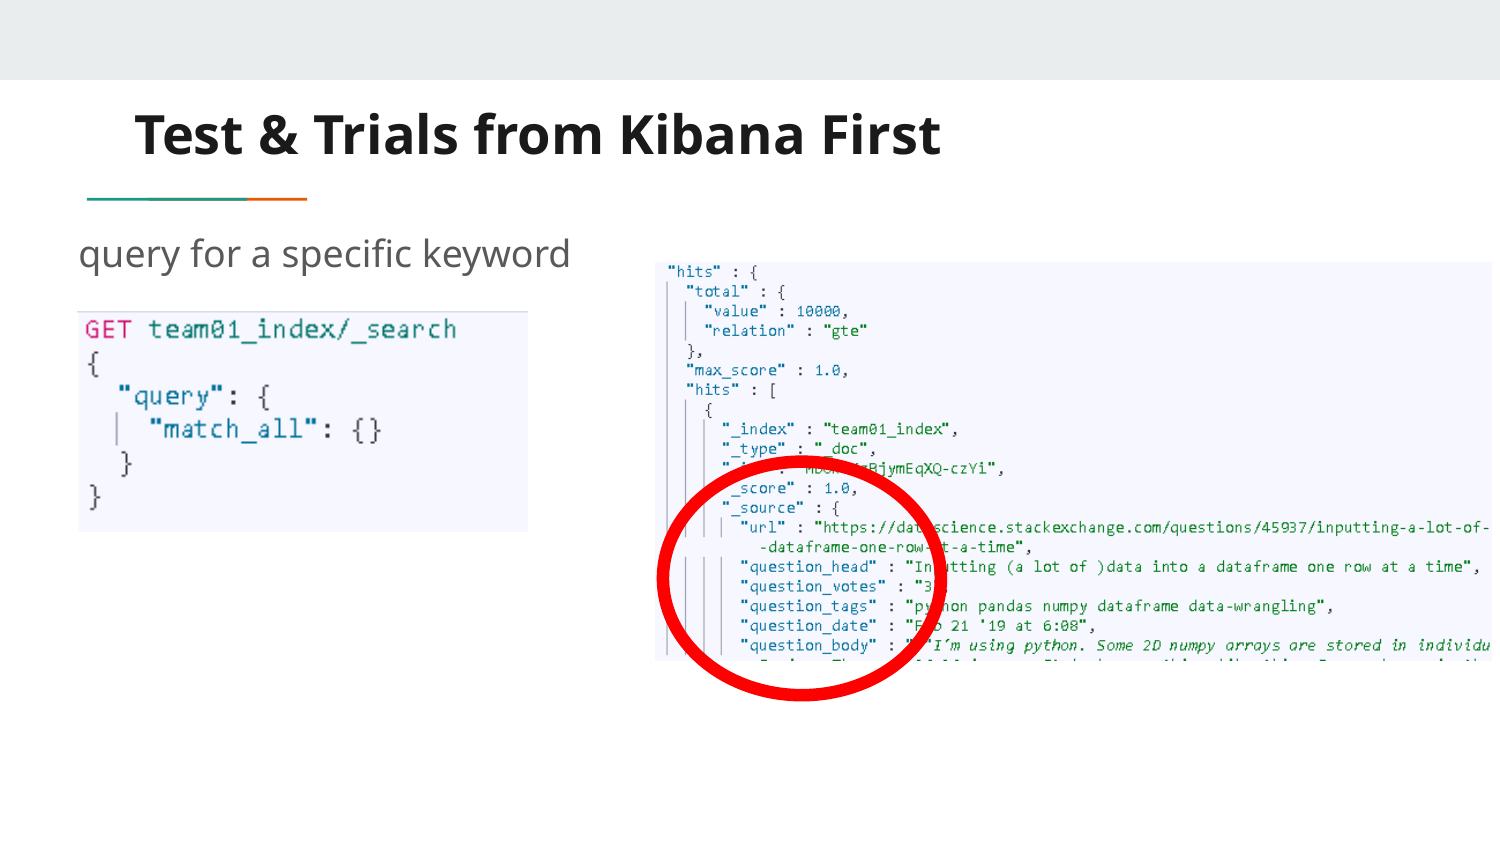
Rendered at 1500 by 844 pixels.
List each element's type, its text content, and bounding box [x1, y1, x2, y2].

text_box [710, 669, 894, 698]
picture [77, 310, 528, 533]
picture [655, 262, 1492, 661]
list query for a specific keyword [63, 208, 1325, 636]
title Test & Trials from Kibana First [119, 84, 1381, 173]
